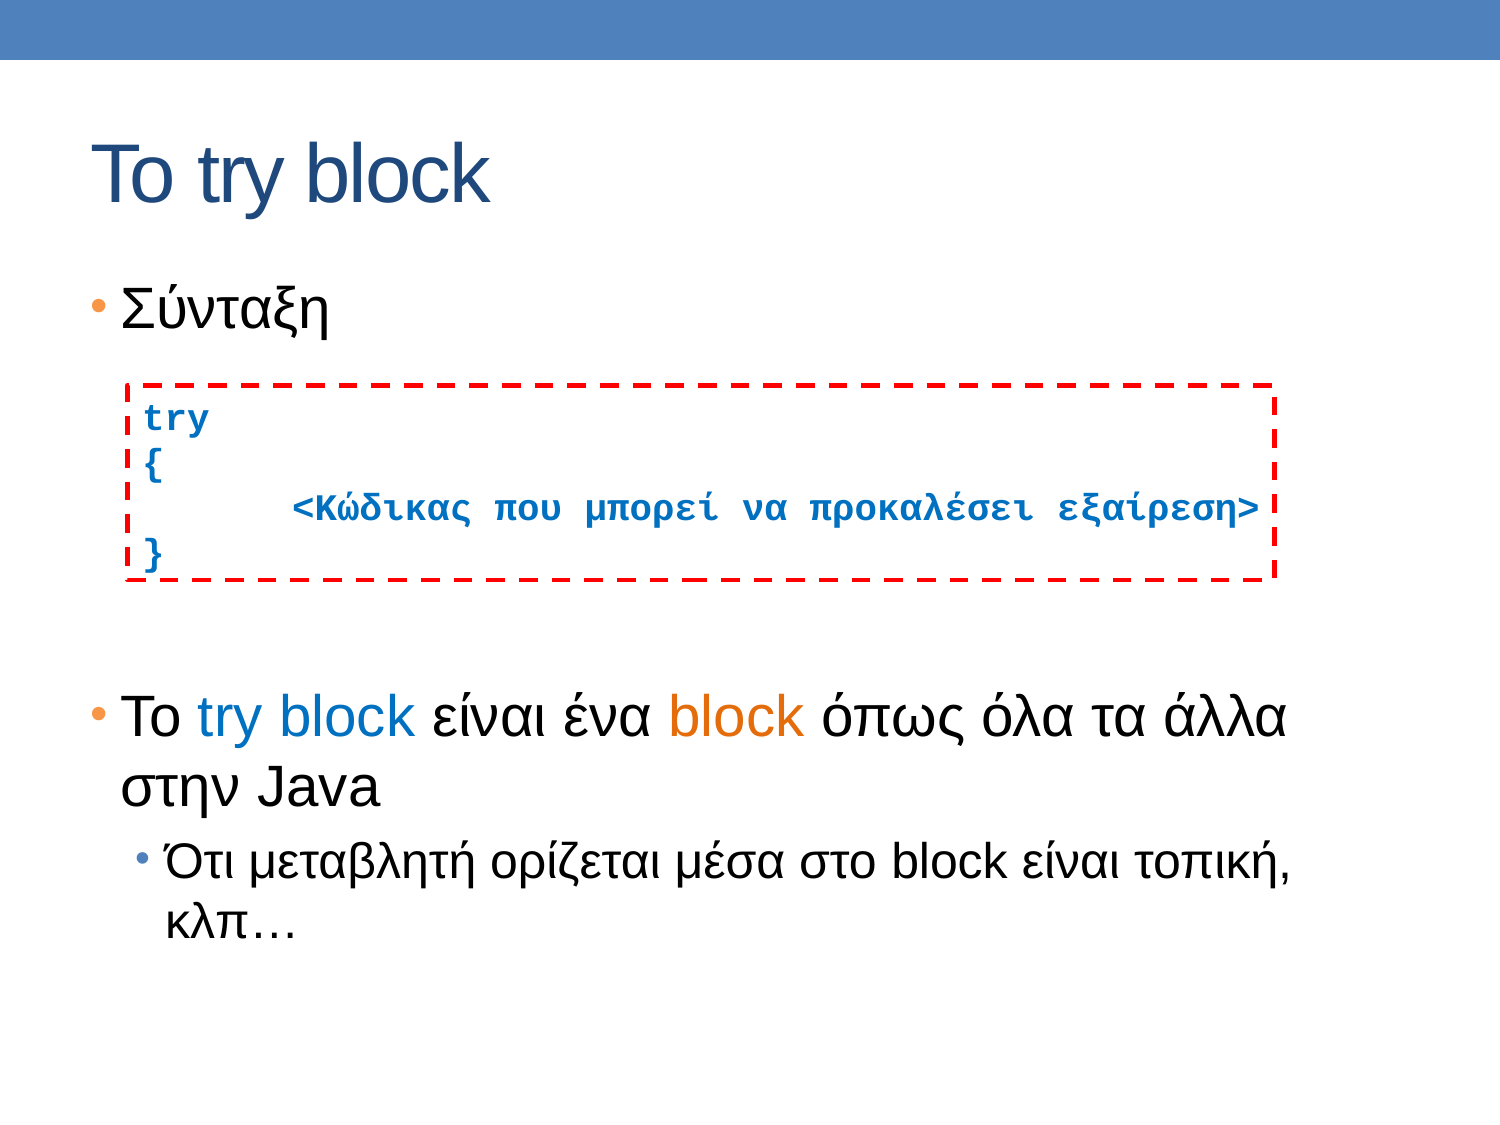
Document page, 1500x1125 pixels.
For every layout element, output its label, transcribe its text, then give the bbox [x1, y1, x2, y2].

list Σύνταξη Το try block είναι ένα block όπως όλα τα άλλα στην Java Ότι μεταβλητή ορίζεται μέσα στο block είναι τοπική, κλπ… [75, 262, 1425, 1063]
title Το try block [75, 87, 1425, 250]
text_box try { <Κώδικας που μπορεί να προκαλέσει εξαίρεση> } [127, 385, 1275, 580]
